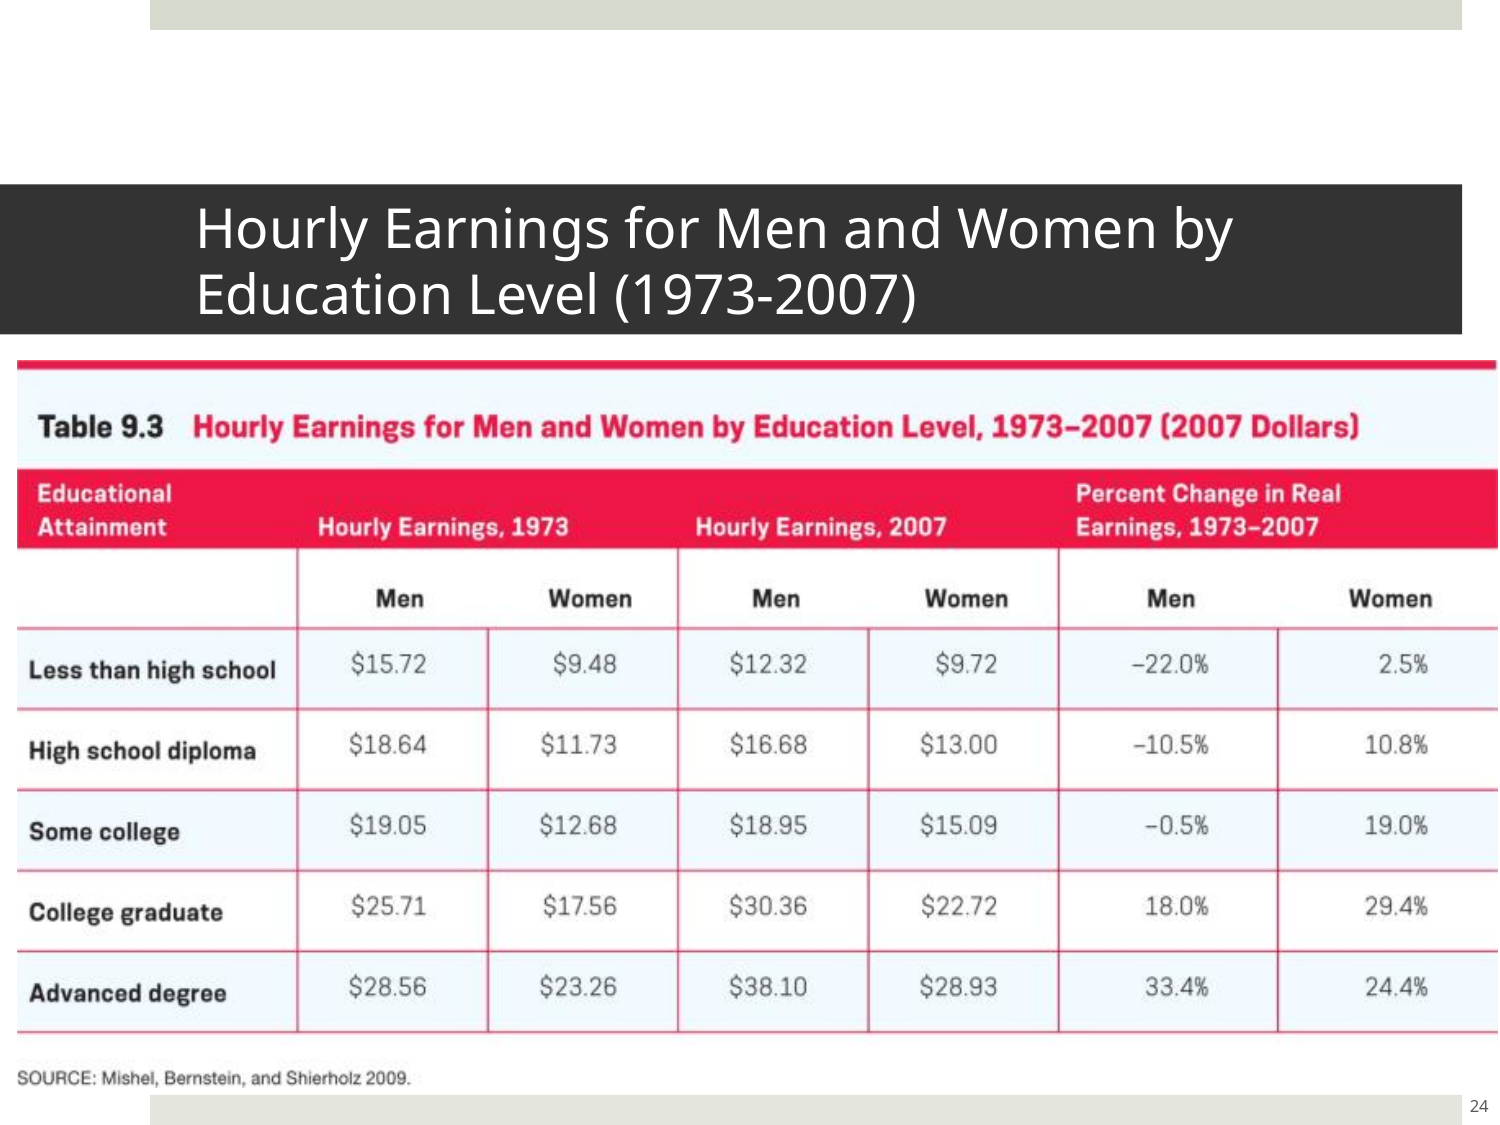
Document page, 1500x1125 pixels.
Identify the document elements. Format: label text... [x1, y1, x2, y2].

slide_number 24 [1441, 1077, 1500, 1125]
title Hourly Earnings for Men and Women by Education Level (1973-2007) [0, 184, 1463, 335]
picture [17, 360, 1498, 1089]
